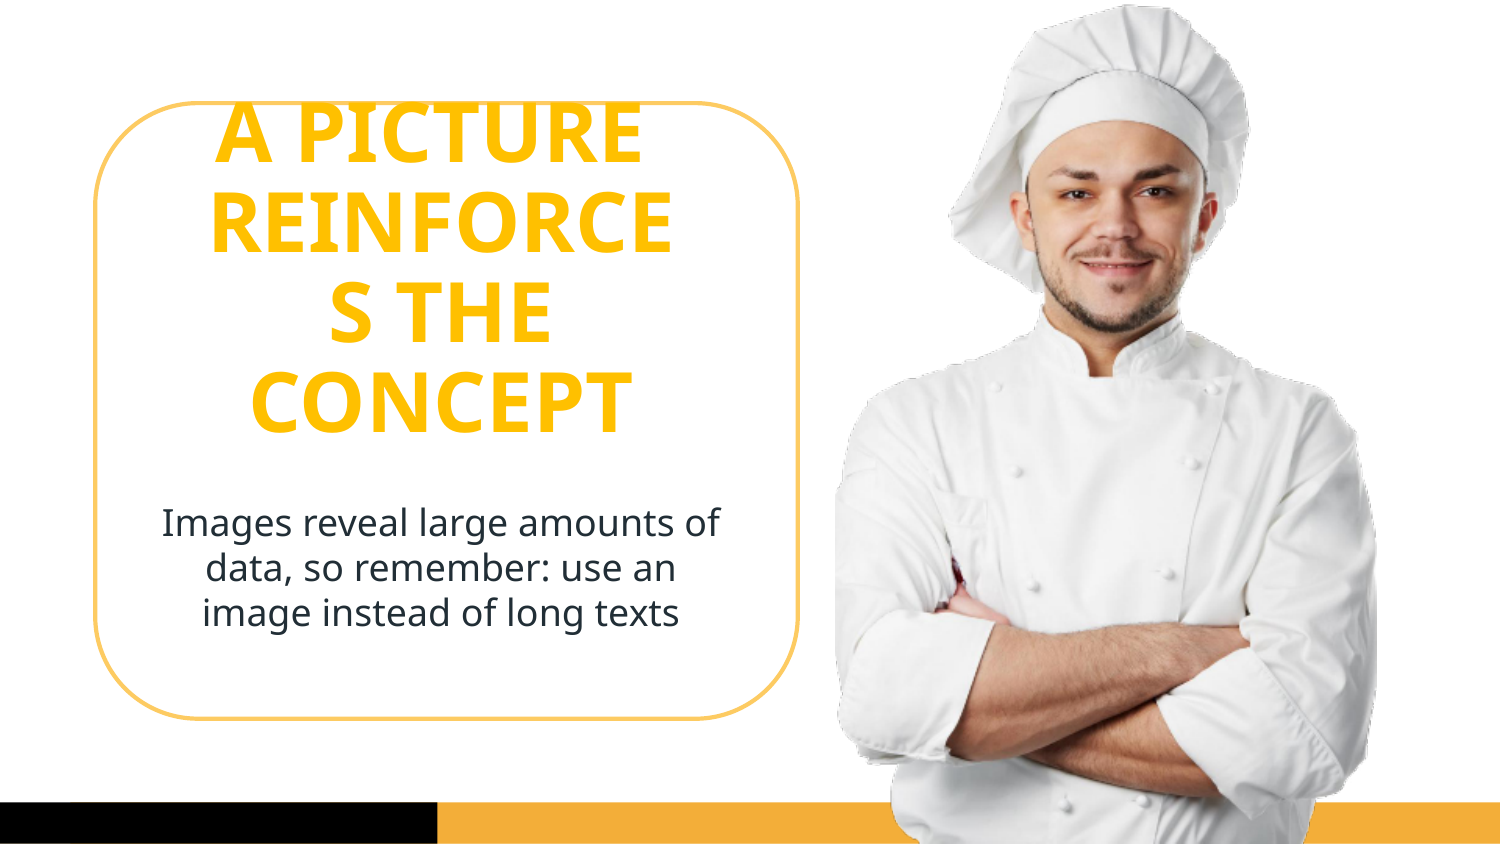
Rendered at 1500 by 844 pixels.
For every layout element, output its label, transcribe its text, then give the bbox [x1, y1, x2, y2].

text_box [95, 103, 798, 719]
subtitle Images reveal large amounts of data, so remember: use an image instead of long texts [132, 483, 750, 680]
picture [835, 0, 1377, 844]
title A PICTURE REINFORCES THE CONCEPT [172, 256, 710, 466]
